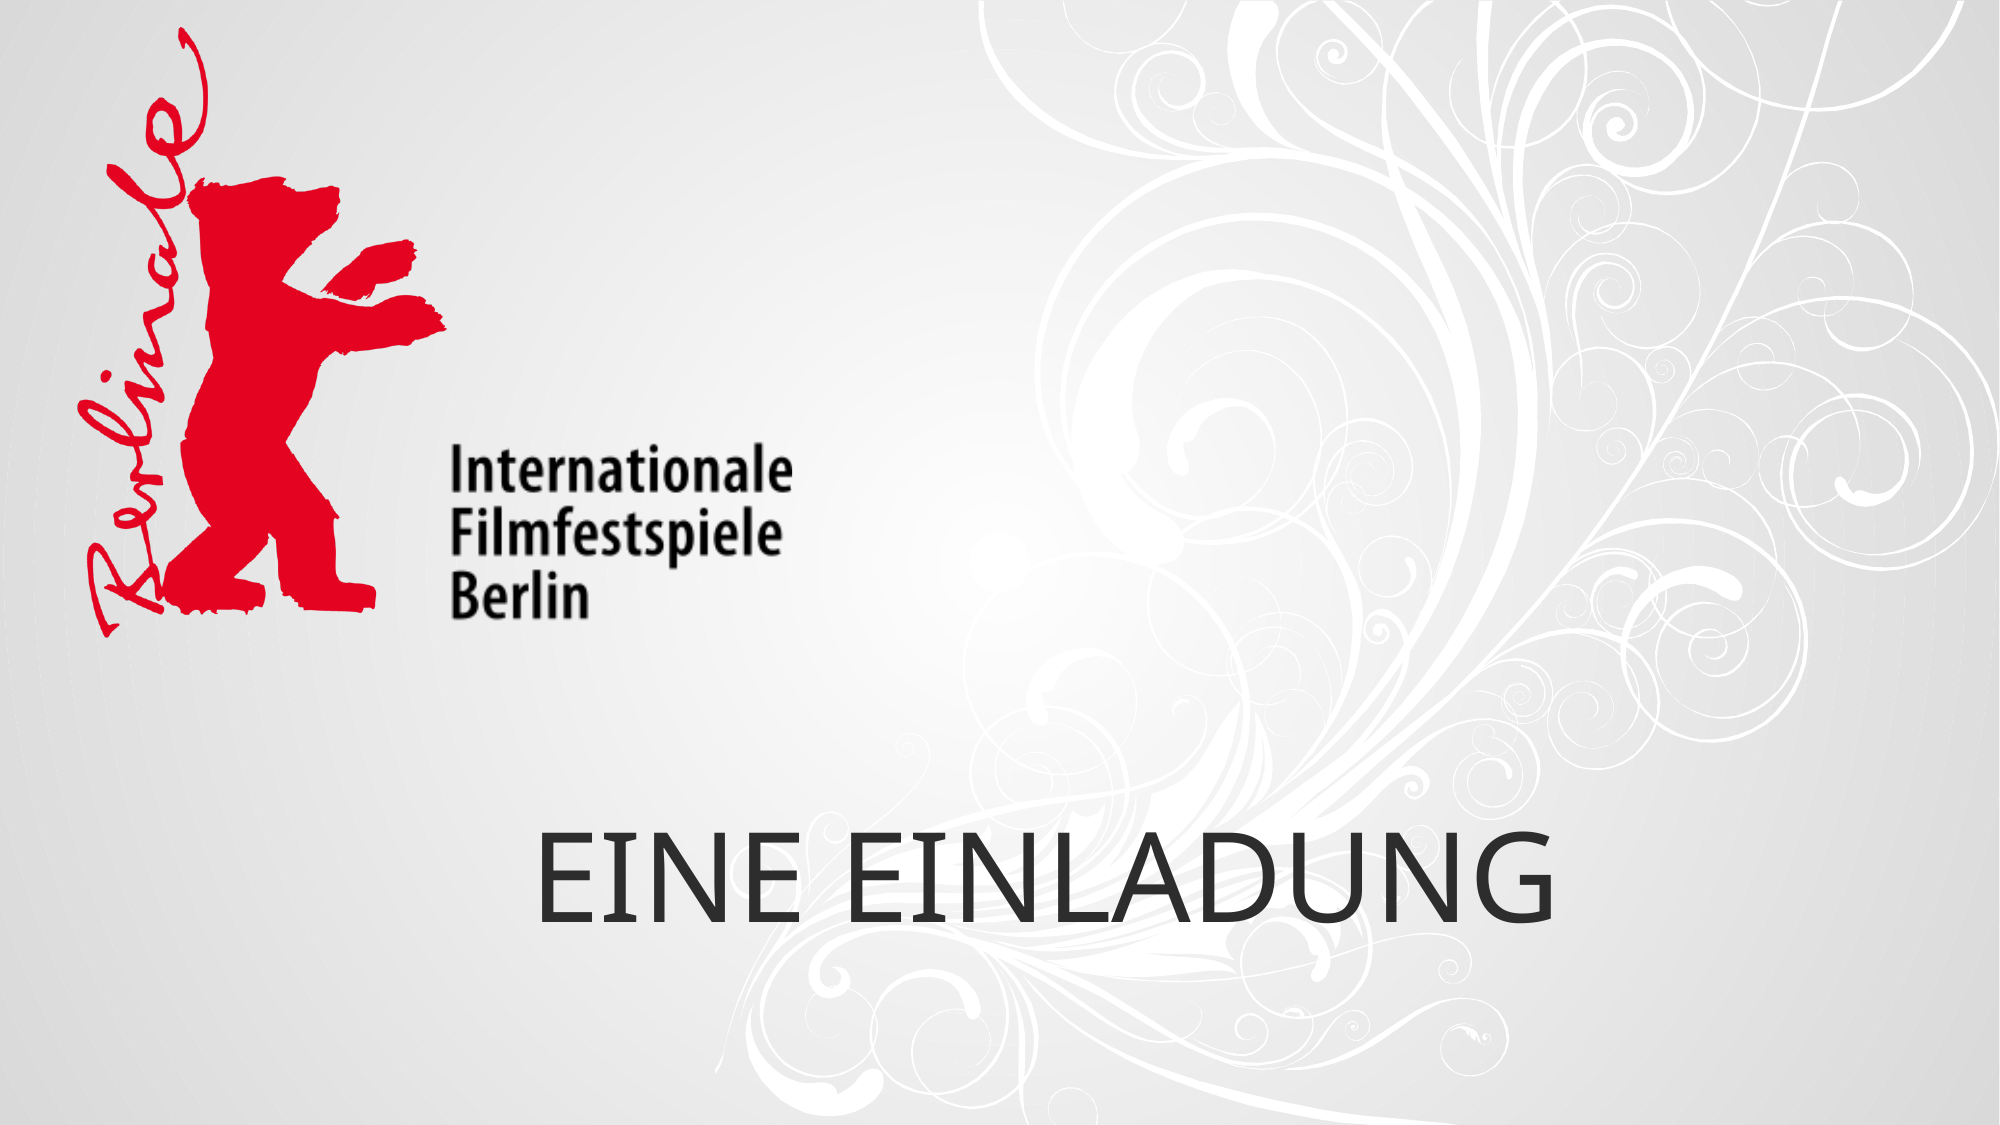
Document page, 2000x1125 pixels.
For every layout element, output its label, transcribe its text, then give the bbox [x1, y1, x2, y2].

title EINE EINLADUNG [515, 774, 2000, 956]
picture [0, 0, 793, 681]
